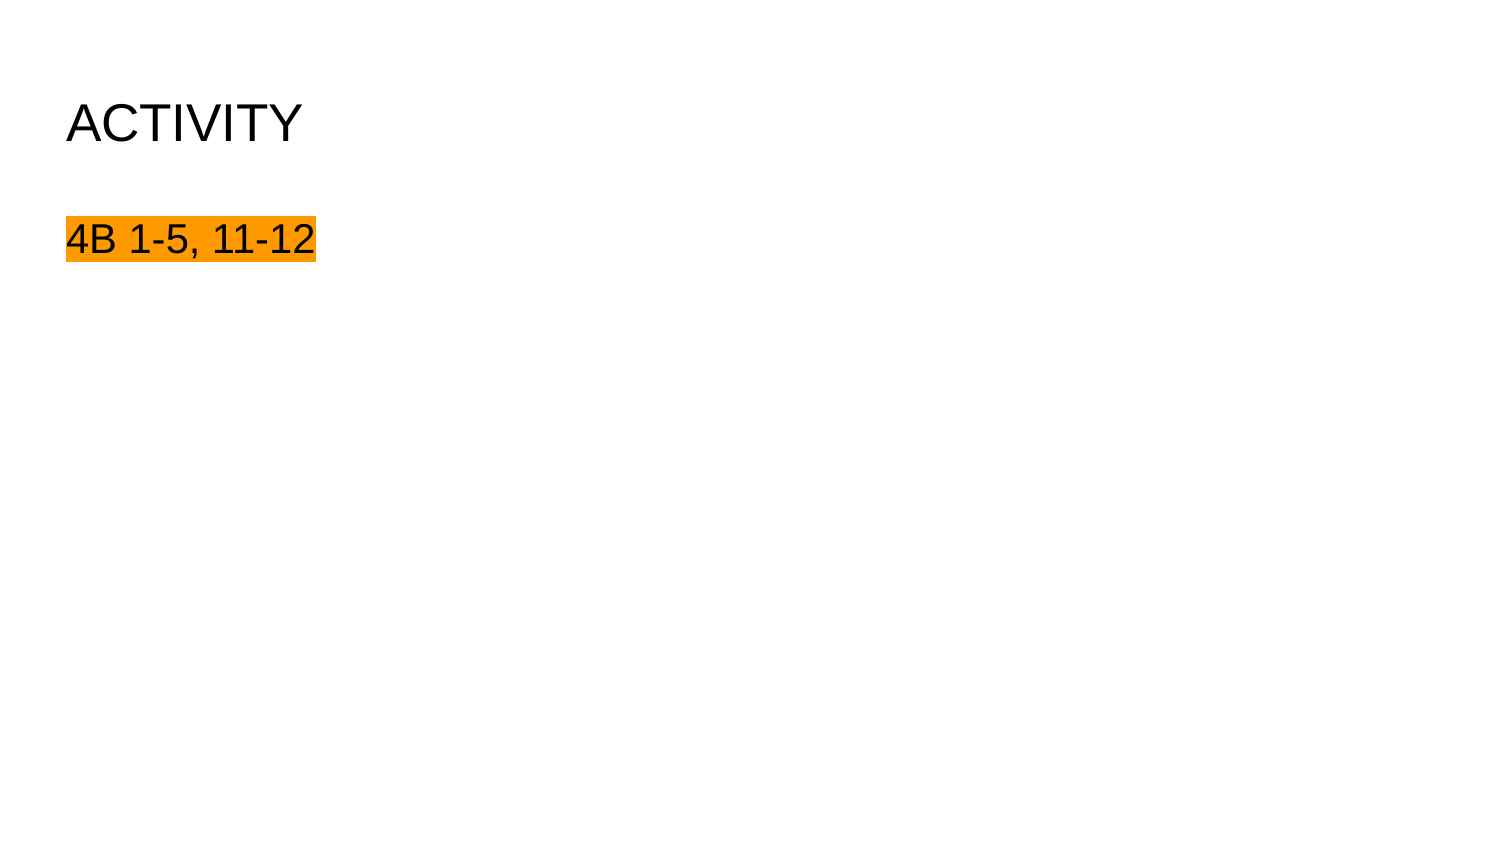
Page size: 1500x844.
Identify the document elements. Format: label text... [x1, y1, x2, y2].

list 4B 1-5, 11-12 [51, 189, 1449, 750]
title ACTIVITY [51, 72, 1449, 167]
